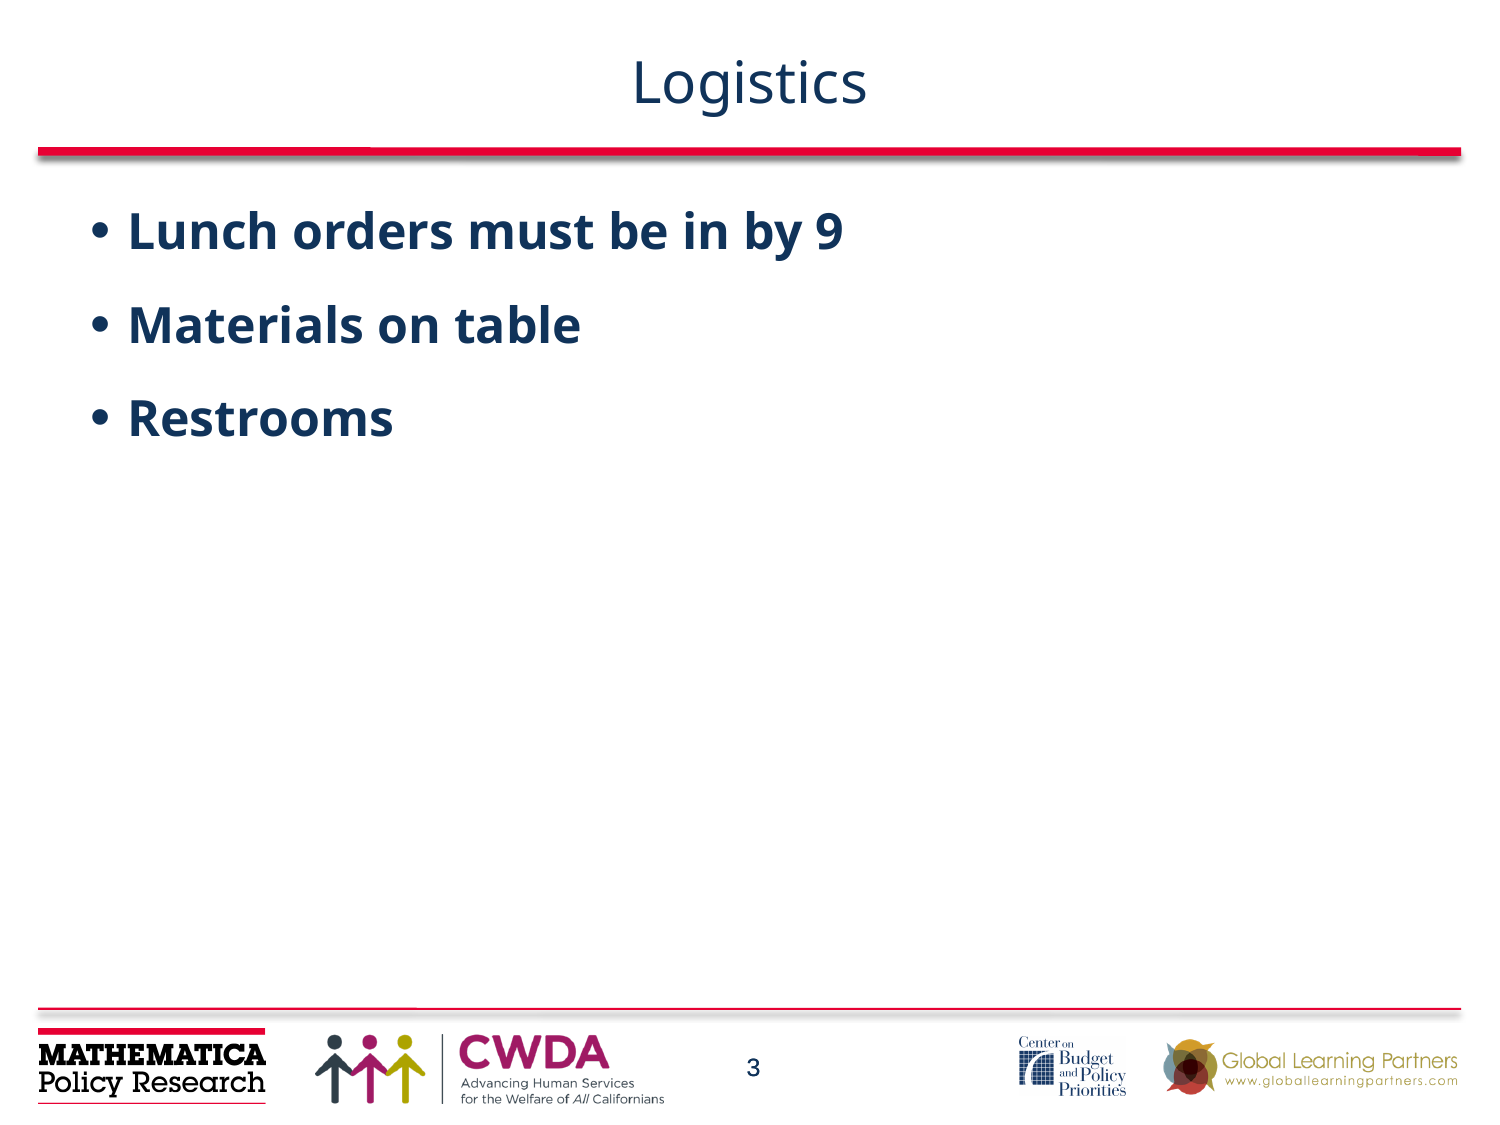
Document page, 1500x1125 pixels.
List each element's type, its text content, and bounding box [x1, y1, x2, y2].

title Logistics [38, 45, 1462, 152]
list Lunch orders must be in by 9 Materials on table Restrooms [75, 192, 1425, 988]
picture [315, 1034, 664, 1104]
picture [1161, 1036, 1458, 1097]
picture [1019, 1036, 1126, 1096]
picture [38, 1028, 266, 1104]
